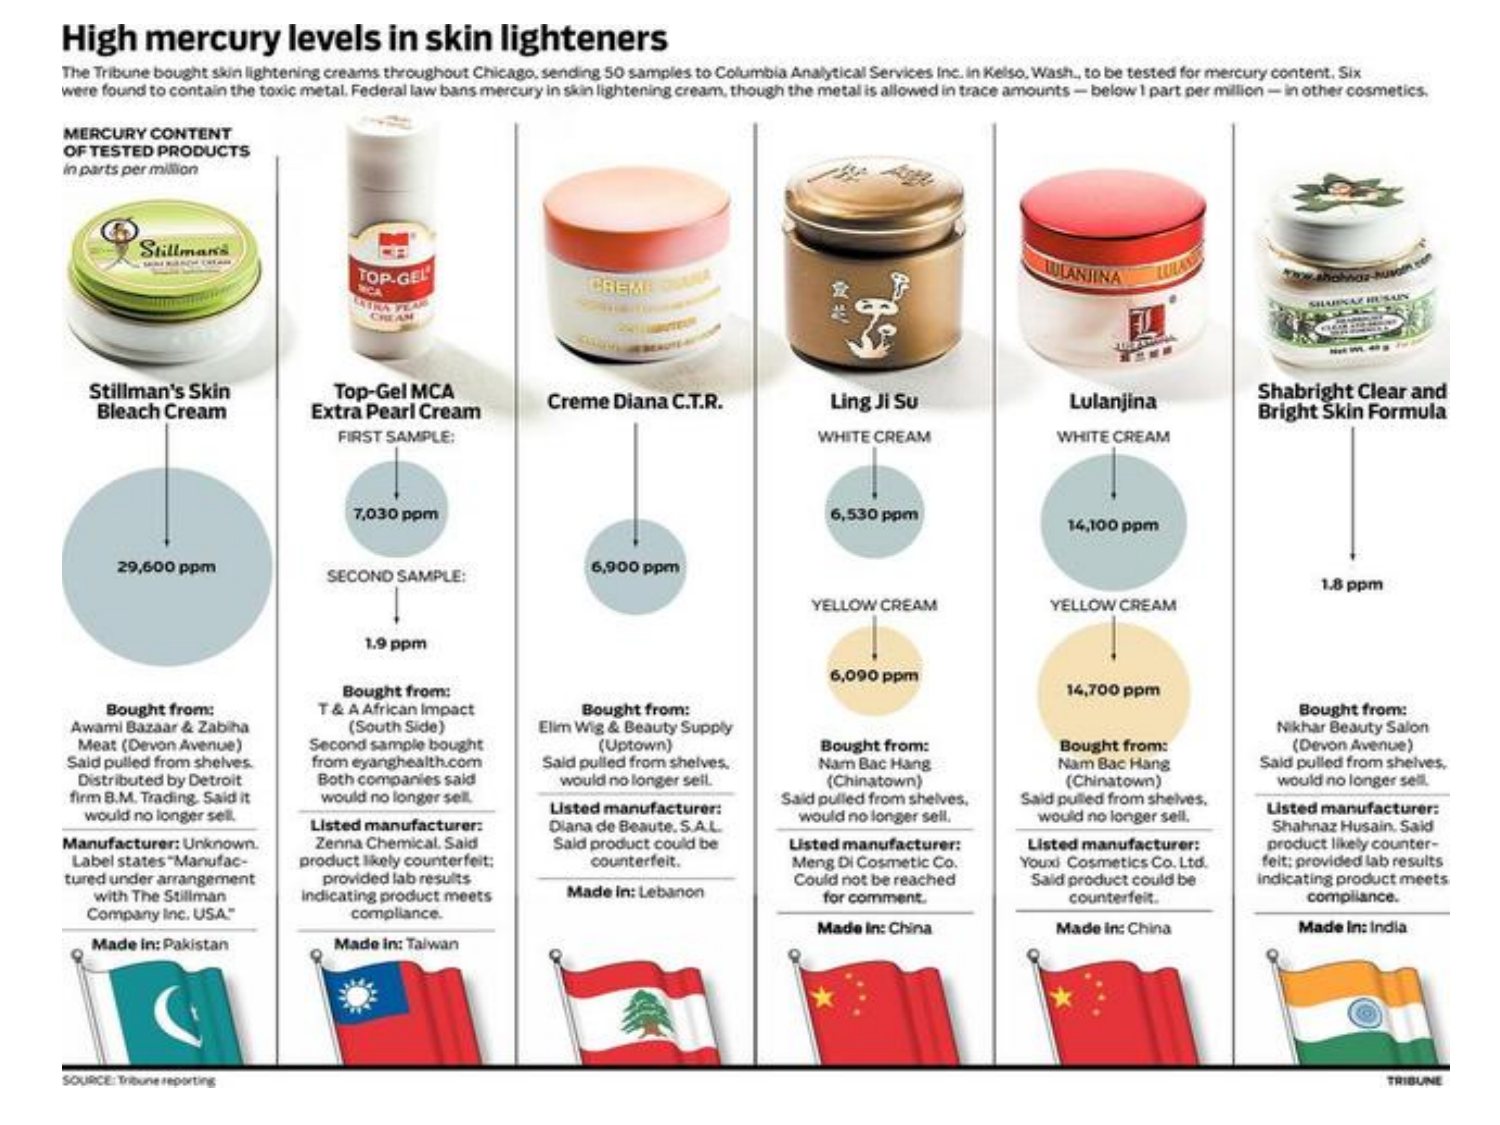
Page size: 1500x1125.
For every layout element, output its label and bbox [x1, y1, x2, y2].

list [62, 24, 1451, 1089]
